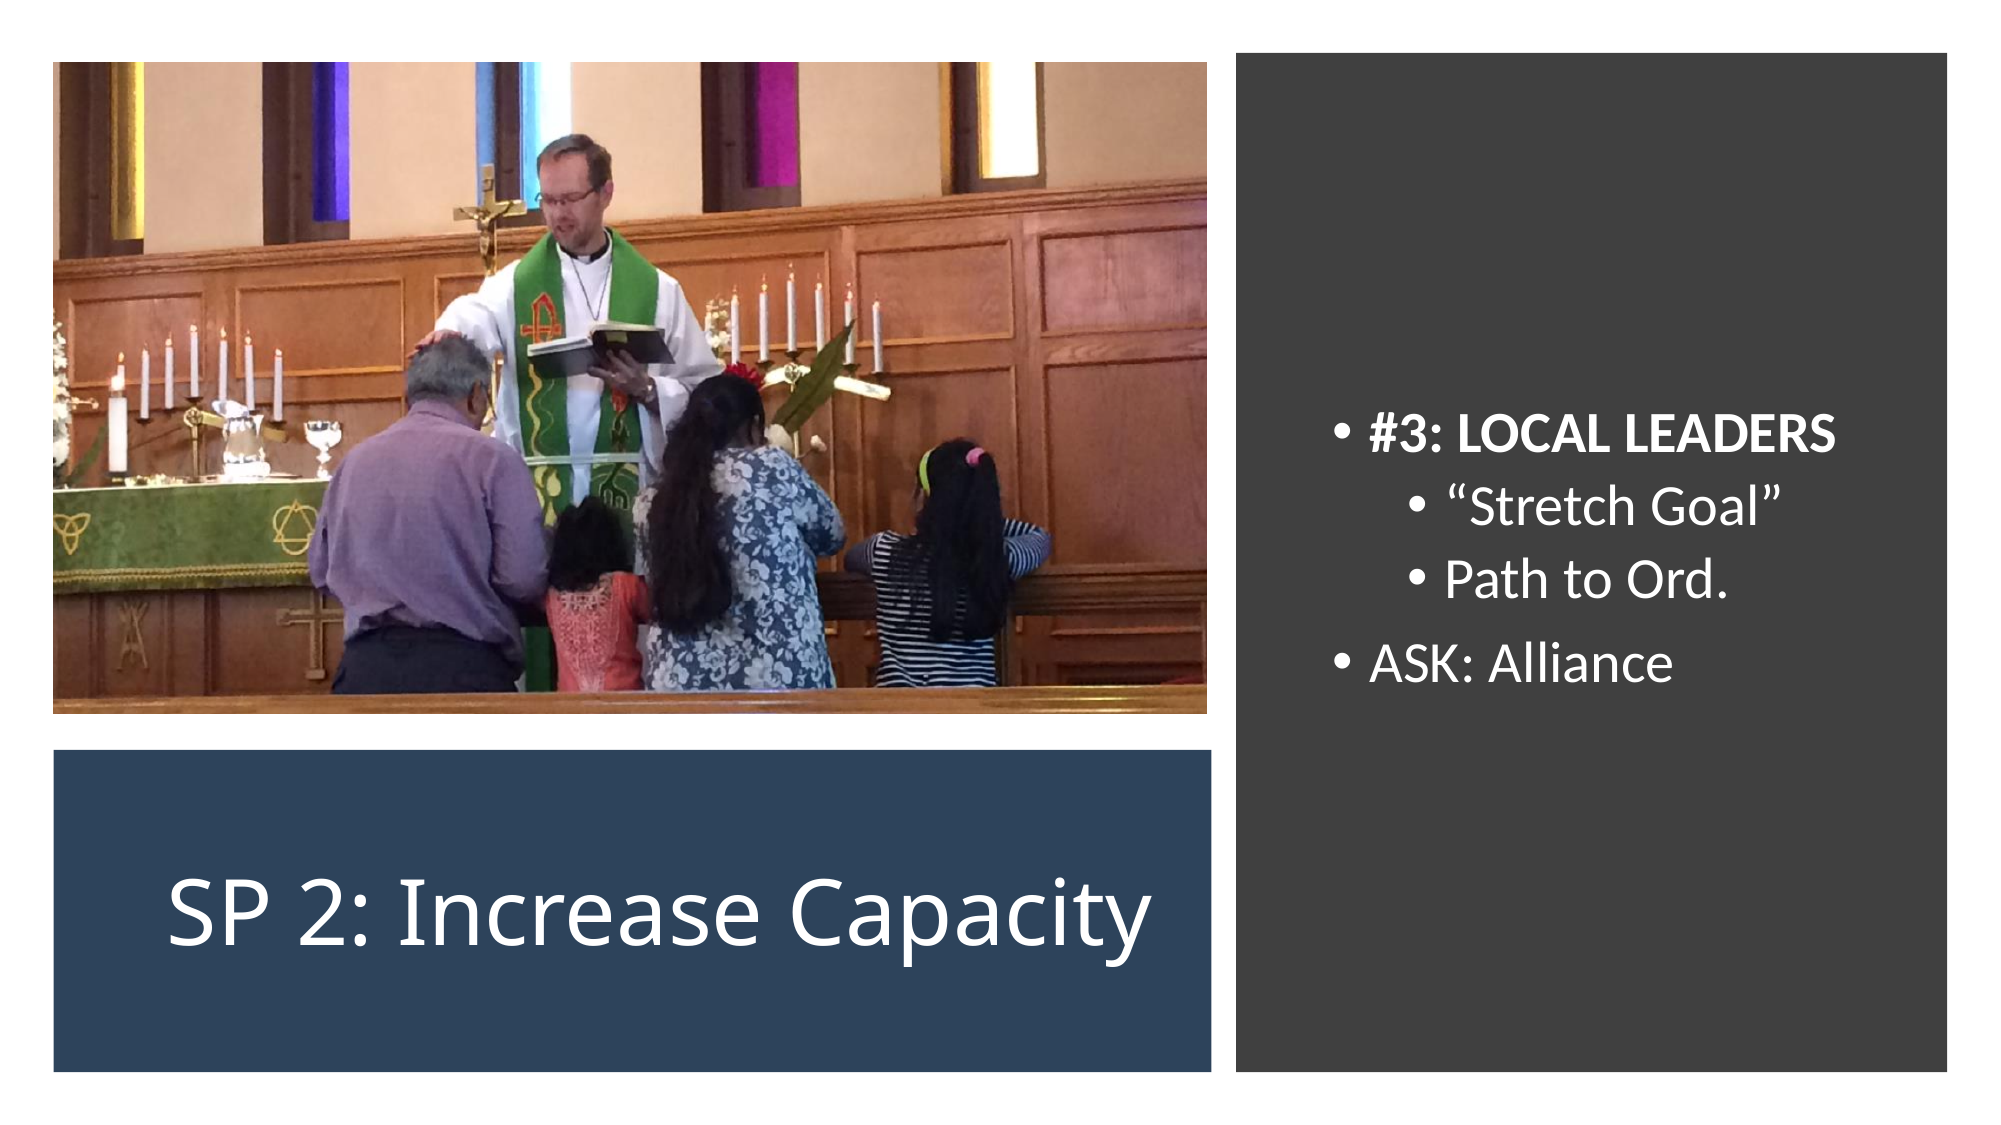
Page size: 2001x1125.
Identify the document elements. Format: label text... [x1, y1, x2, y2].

picture [0, 0, 2000, 1125]
text_box [1235, 52, 1948, 1073]
title SP 2: Increase Capacity [85, 782, 1168, 1049]
list #3: LOCAL LEADERS “Stretch Goal” Path to Ord. ASK: Alliance [1317, 150, 1879, 947]
text_box [53, 749, 1212, 1073]
